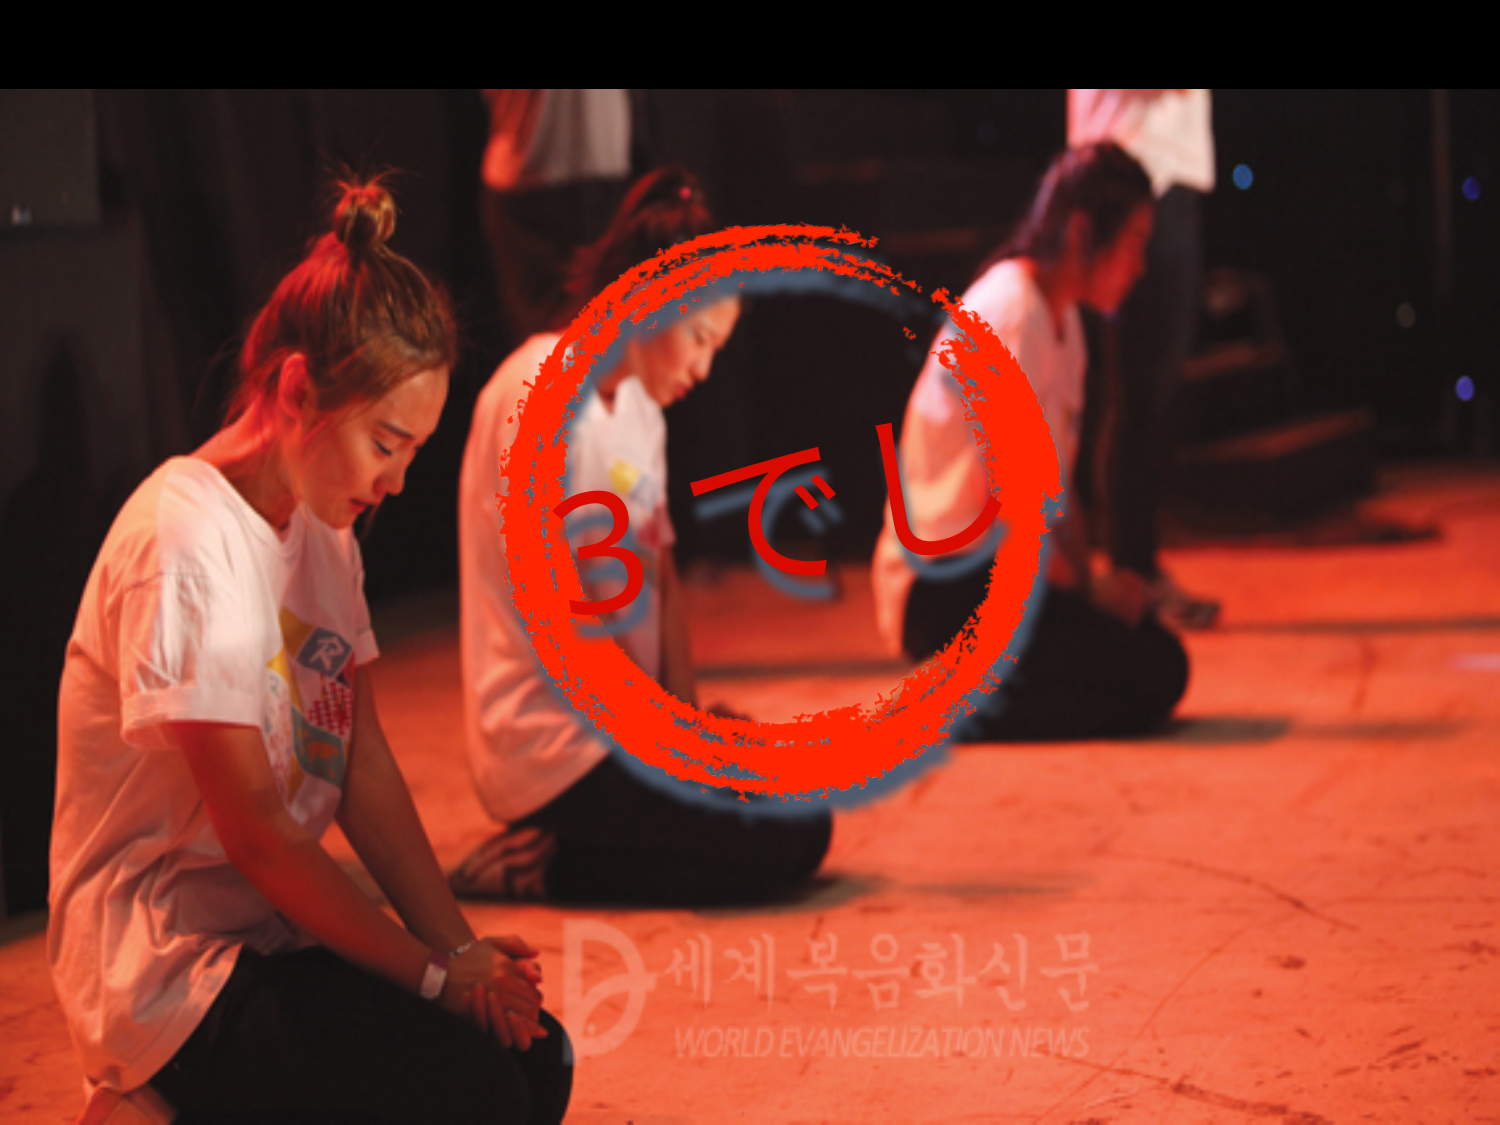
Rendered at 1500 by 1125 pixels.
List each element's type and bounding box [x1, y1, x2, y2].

picture [0, 89, 1500, 1125]
text_box [491, 210, 1076, 807]
